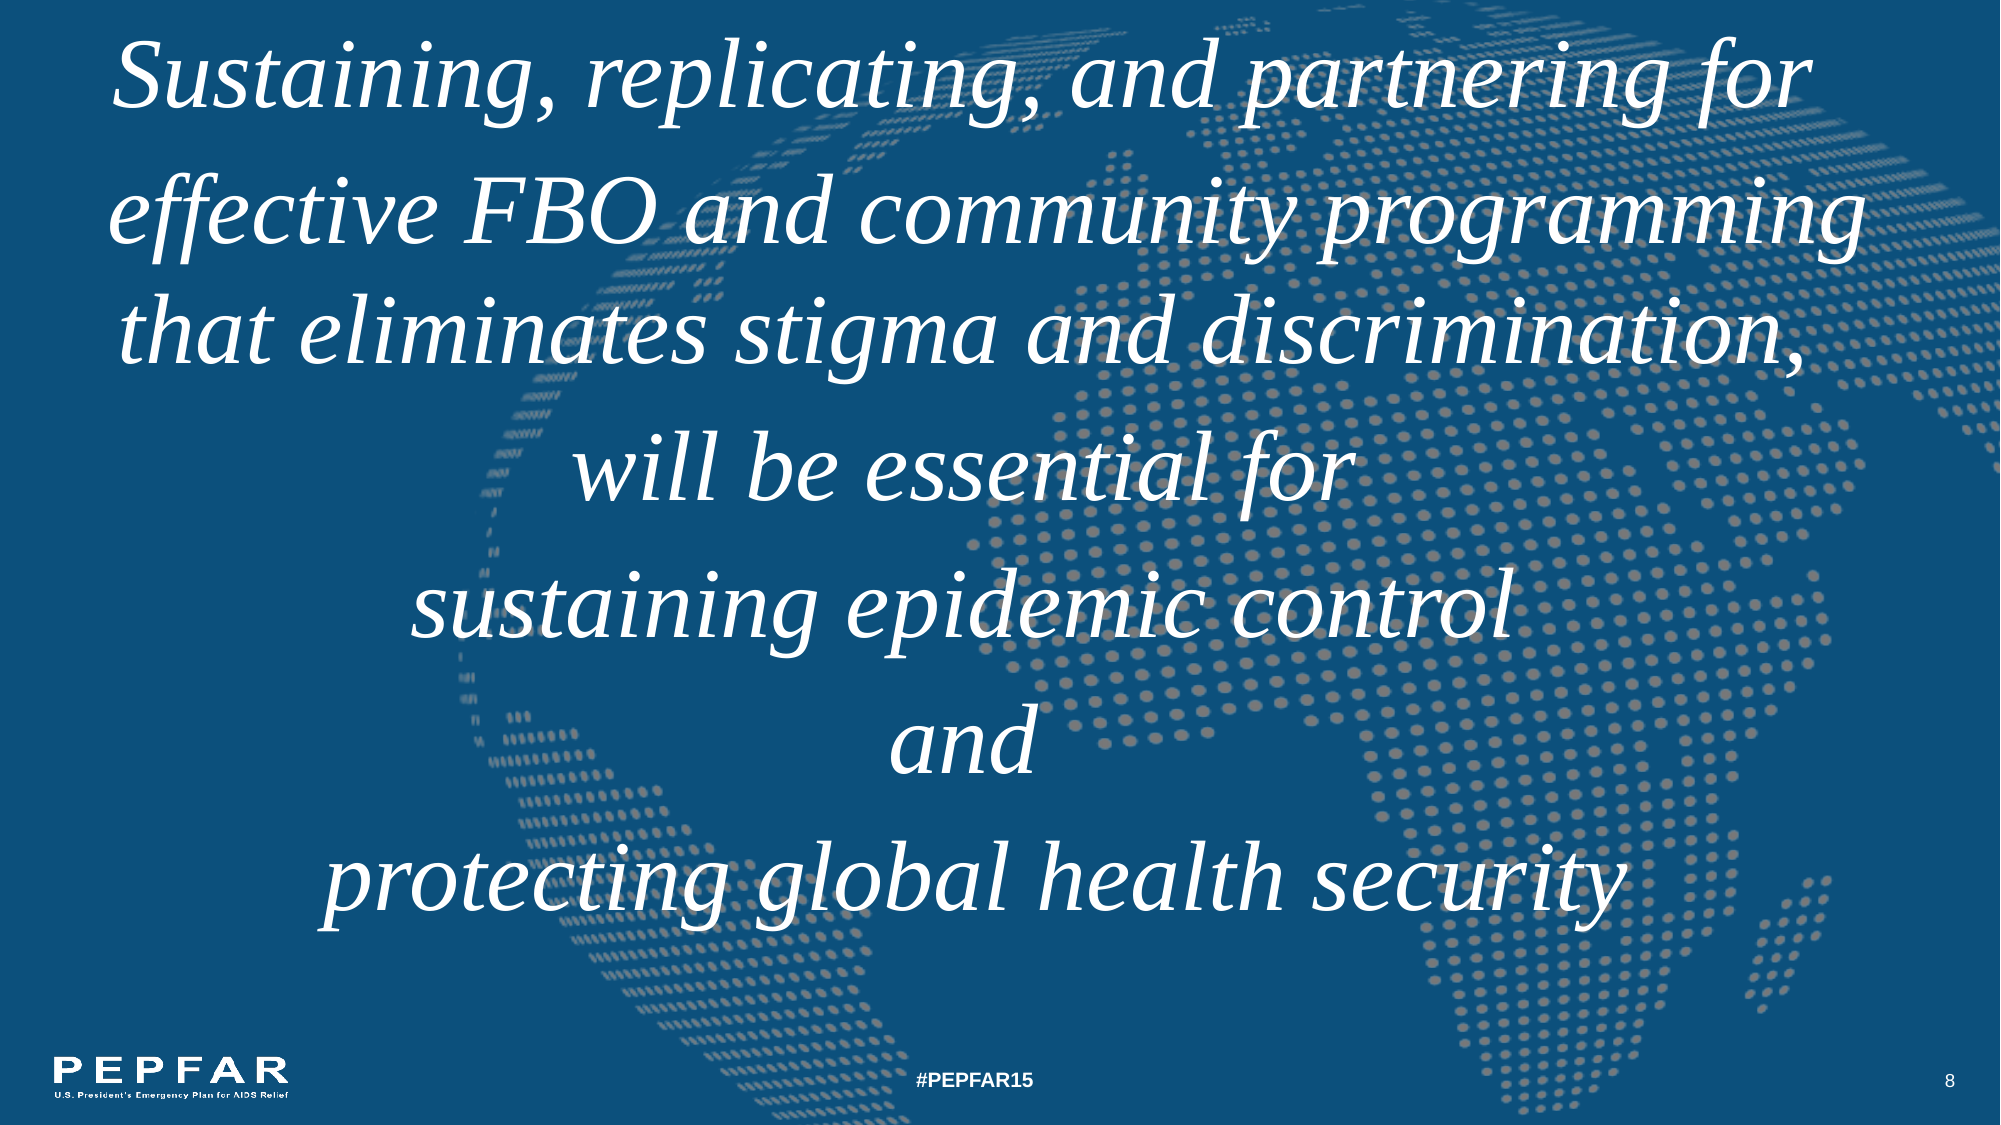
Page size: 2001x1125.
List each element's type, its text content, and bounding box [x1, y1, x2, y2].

text_box Sustaining, replicating, and partnering for effective FBO and community programming that eliminates stigma and discrimination, will be essential for sustaining epidemic control and protecting global health security [24, 0, 1928, 938]
picture [43, 1052, 299, 1103]
